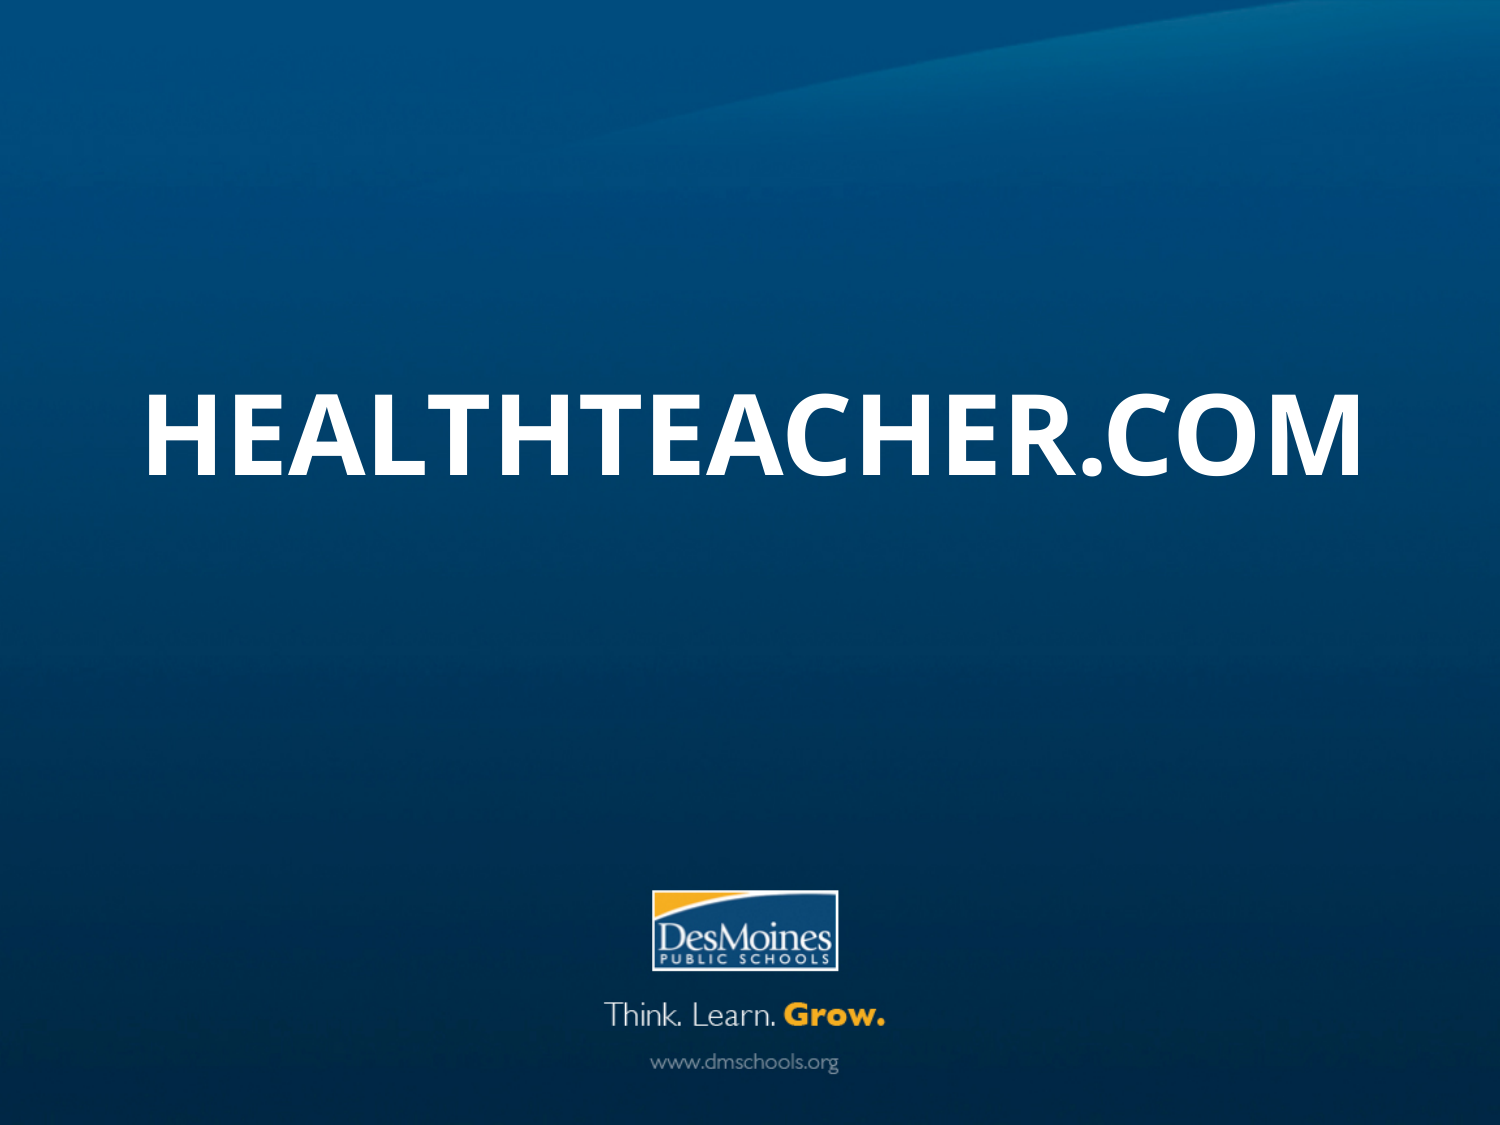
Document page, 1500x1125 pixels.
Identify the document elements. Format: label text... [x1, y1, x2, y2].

title Healthteacher.com [39, 355, 1469, 480]
picture [0, 0, 1500, 1125]
